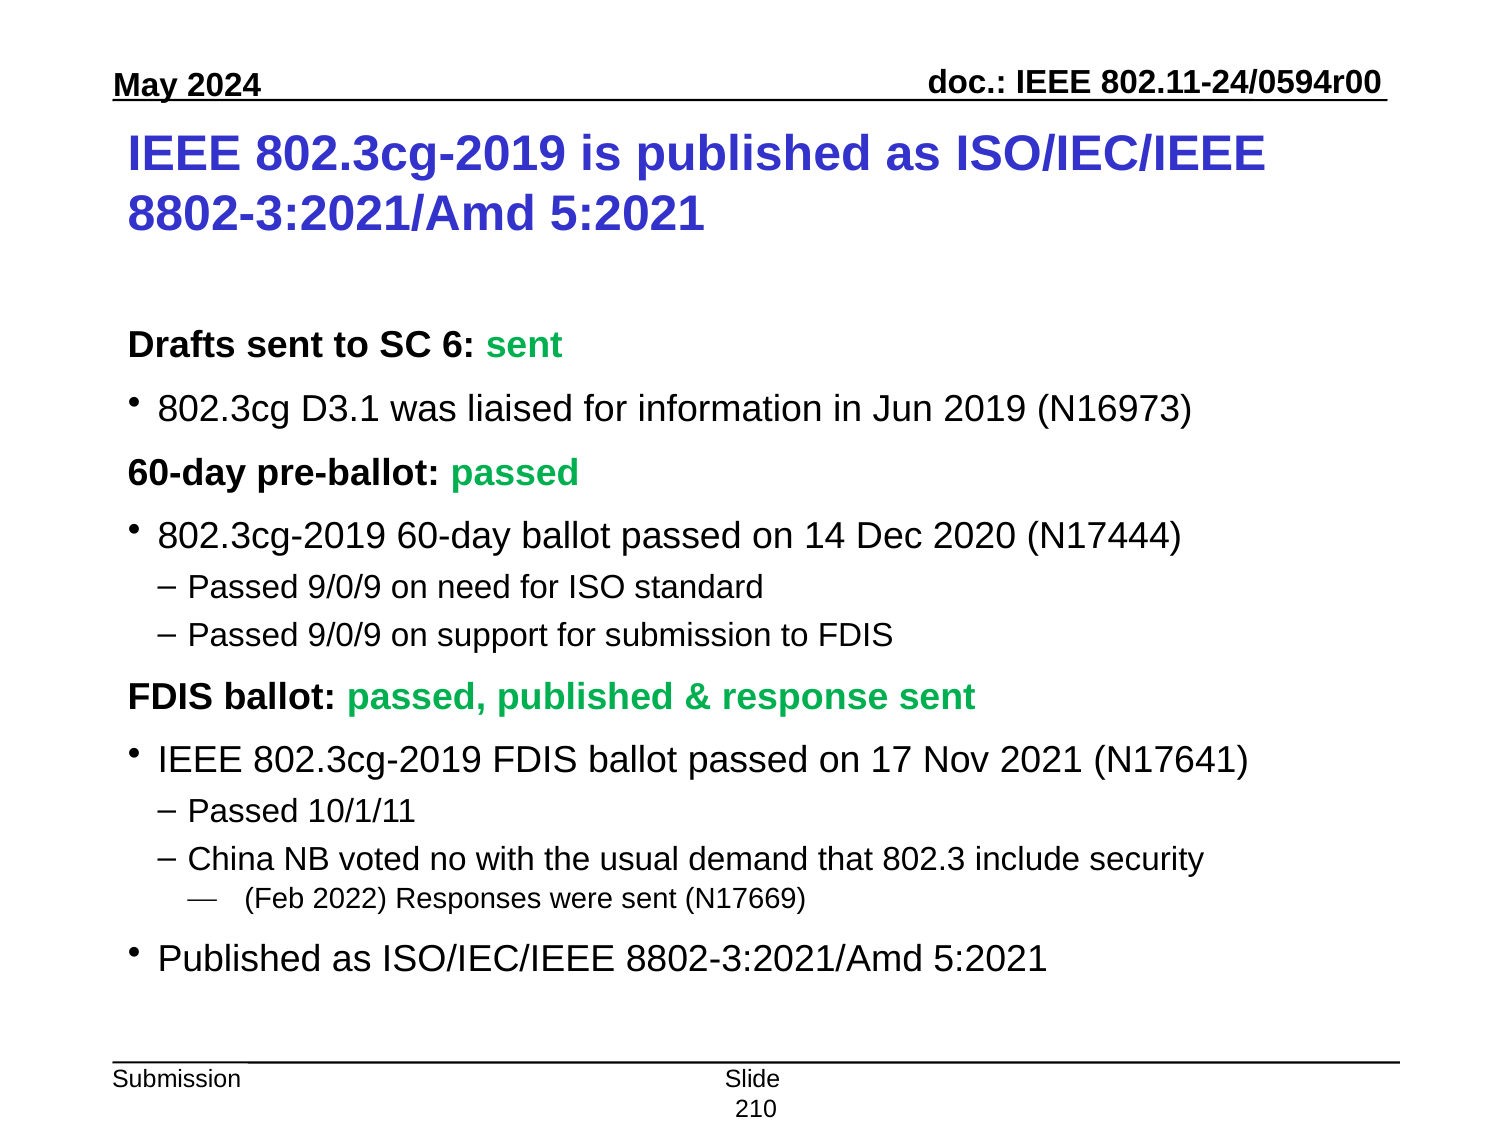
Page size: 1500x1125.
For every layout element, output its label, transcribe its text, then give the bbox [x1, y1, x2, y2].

title IEEE 802.3cg-2019 is published as ISO/IEC/IEEE 8802-3:2021/Amd 5:2021 [112, 112, 1413, 288]
slide_number Slide 210 [709, 1061, 803, 1093]
list Drafts sent to SC 6: sent 802.3cg D3.1 was liaised for information in Jun 2019 (N16973) 60-day pre-ballot: passed 802.3cg-2019 60-day ballot passed on 14 Dec 2020 (N17444) Passed 9/0/9 on need for ISO standard Passed 9/0/9 on support for submission to FDIS FDIS ballot: passed, published & response sent IEEE 802.3cg-2019 FDIS ballot passed on 17 Nov 2021 (N17641) Passed 10/1/11 China NB voted no with the usual demand that 802.3 include security (Feb 2022) Responses were sent (N17669) Published as ISO/IEC/IEEE 8802-3:2021/Amd 5:2021 [112, 312, 1388, 988]
